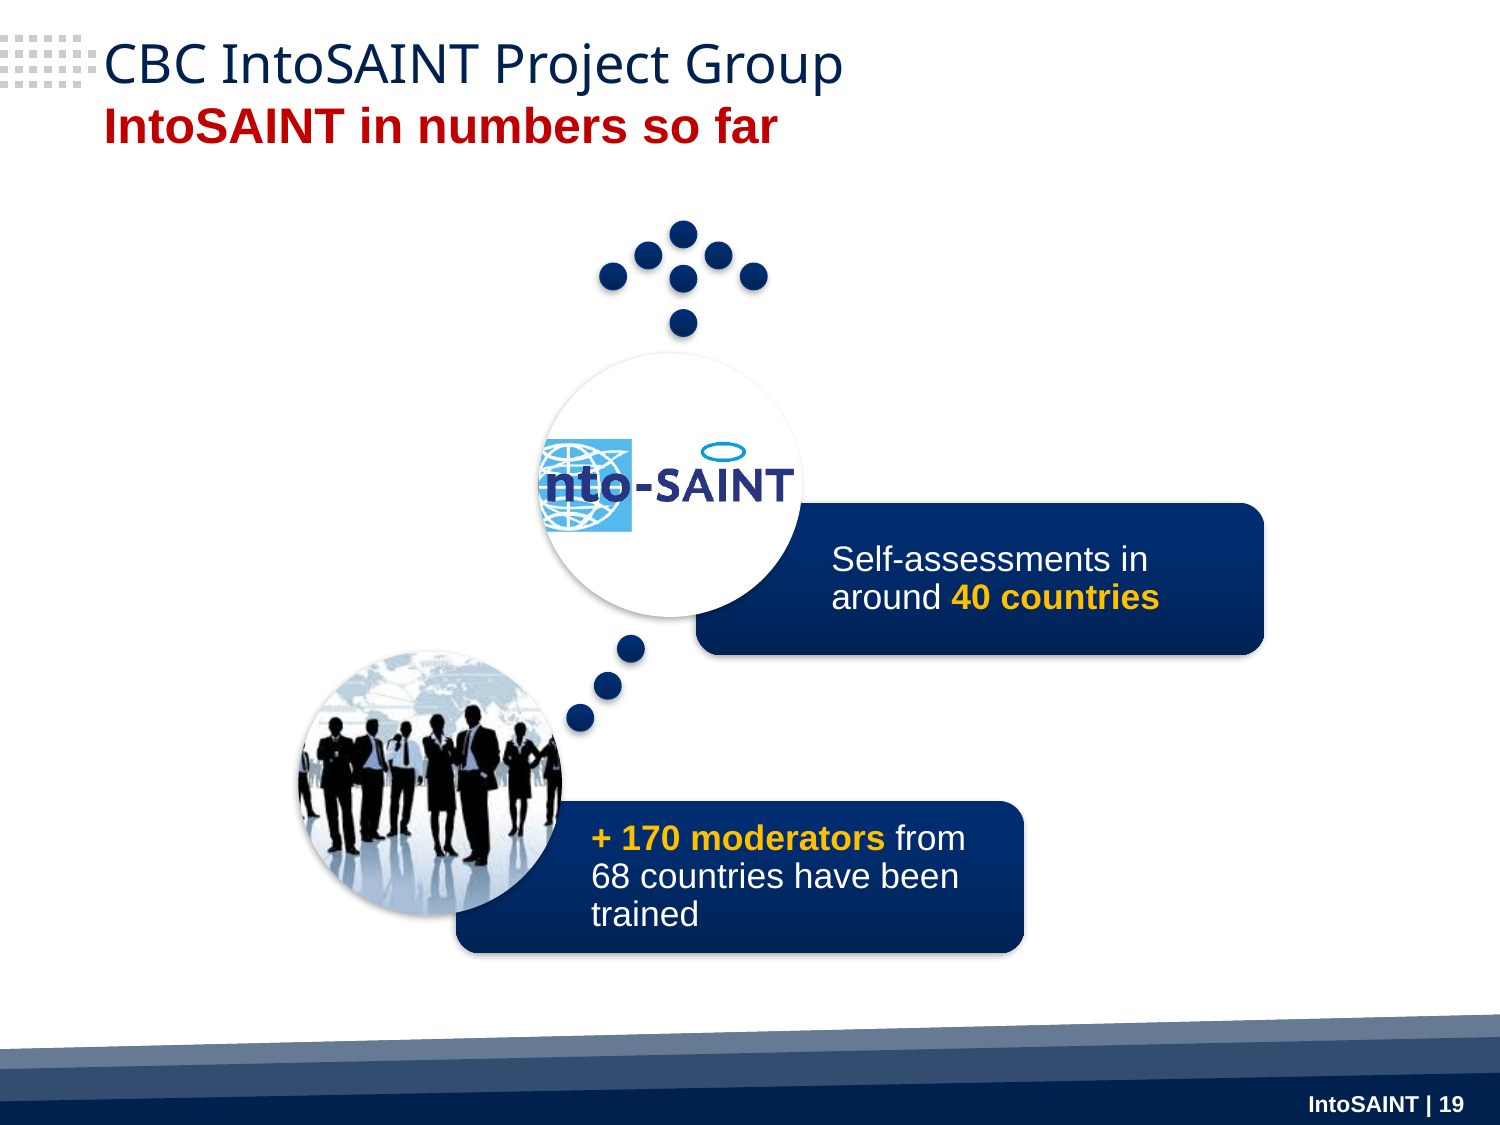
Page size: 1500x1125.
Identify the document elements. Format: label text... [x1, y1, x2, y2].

title CBC IntoSAINT Project Group IntoSAINT in numbers so far [88, 0, 1500, 186]
slide_number IntoSAINT | 19 [1293, 1082, 1489, 1125]
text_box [182, 207, 1381, 967]
